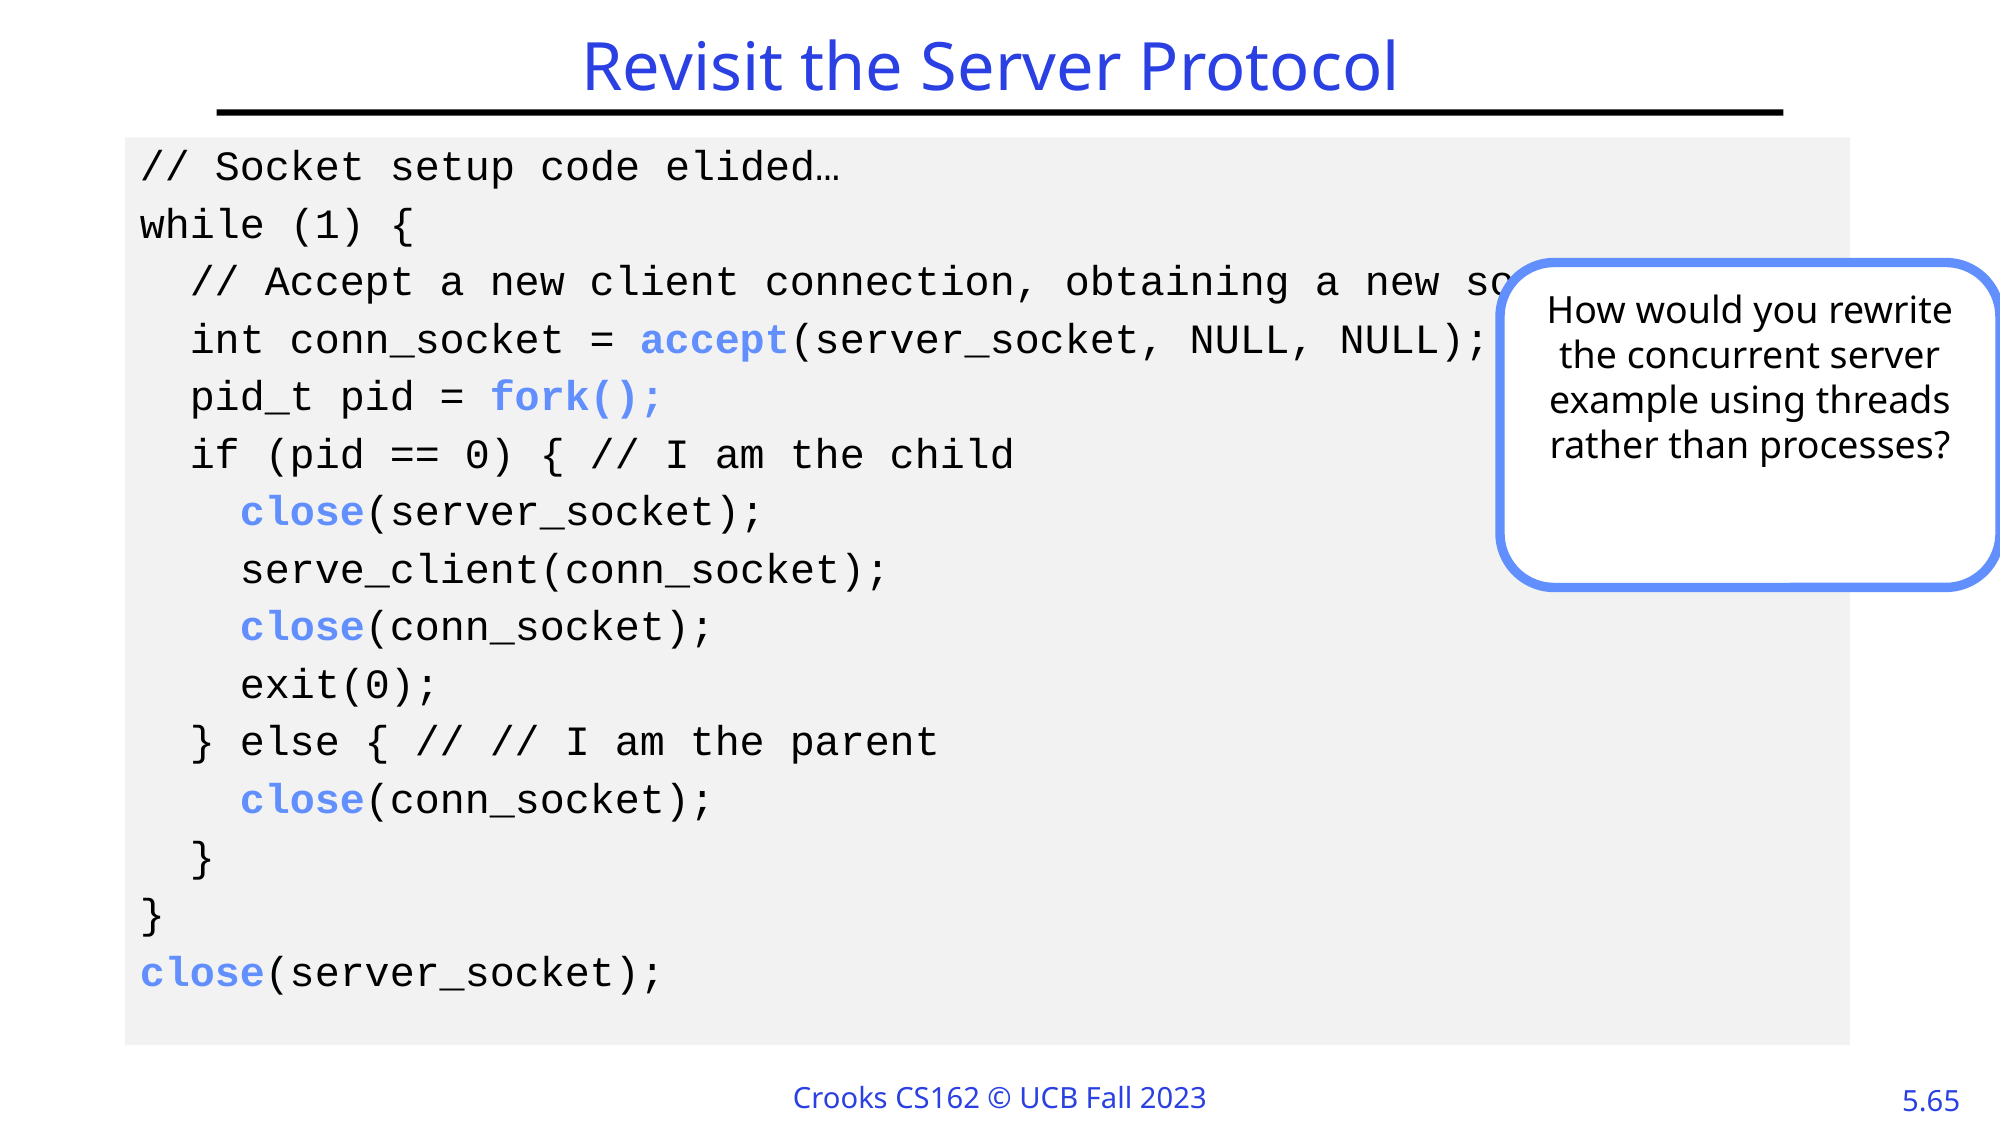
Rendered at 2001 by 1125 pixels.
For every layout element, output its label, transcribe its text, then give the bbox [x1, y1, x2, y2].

list // Socket setup code elided… while (1) { // Accept a new client connection, obtaining a new socket int conn_socket = accept(server_socket, NULL, NULL); pid_t pid = fork(); if (pid == 0) { // I am the child close(server_socket); serve_client(conn_socket); close(conn_socket); exit(0); } else { // // I am the parent close(conn_socket); } } close(server_socket); [125, 137, 1850, 1046]
text_box How would you rewrite the concurrent server example using threads rather than processes? [1500, 262, 2000, 588]
title Revisit the Server Protocol [216, 24, 1784, 113]
